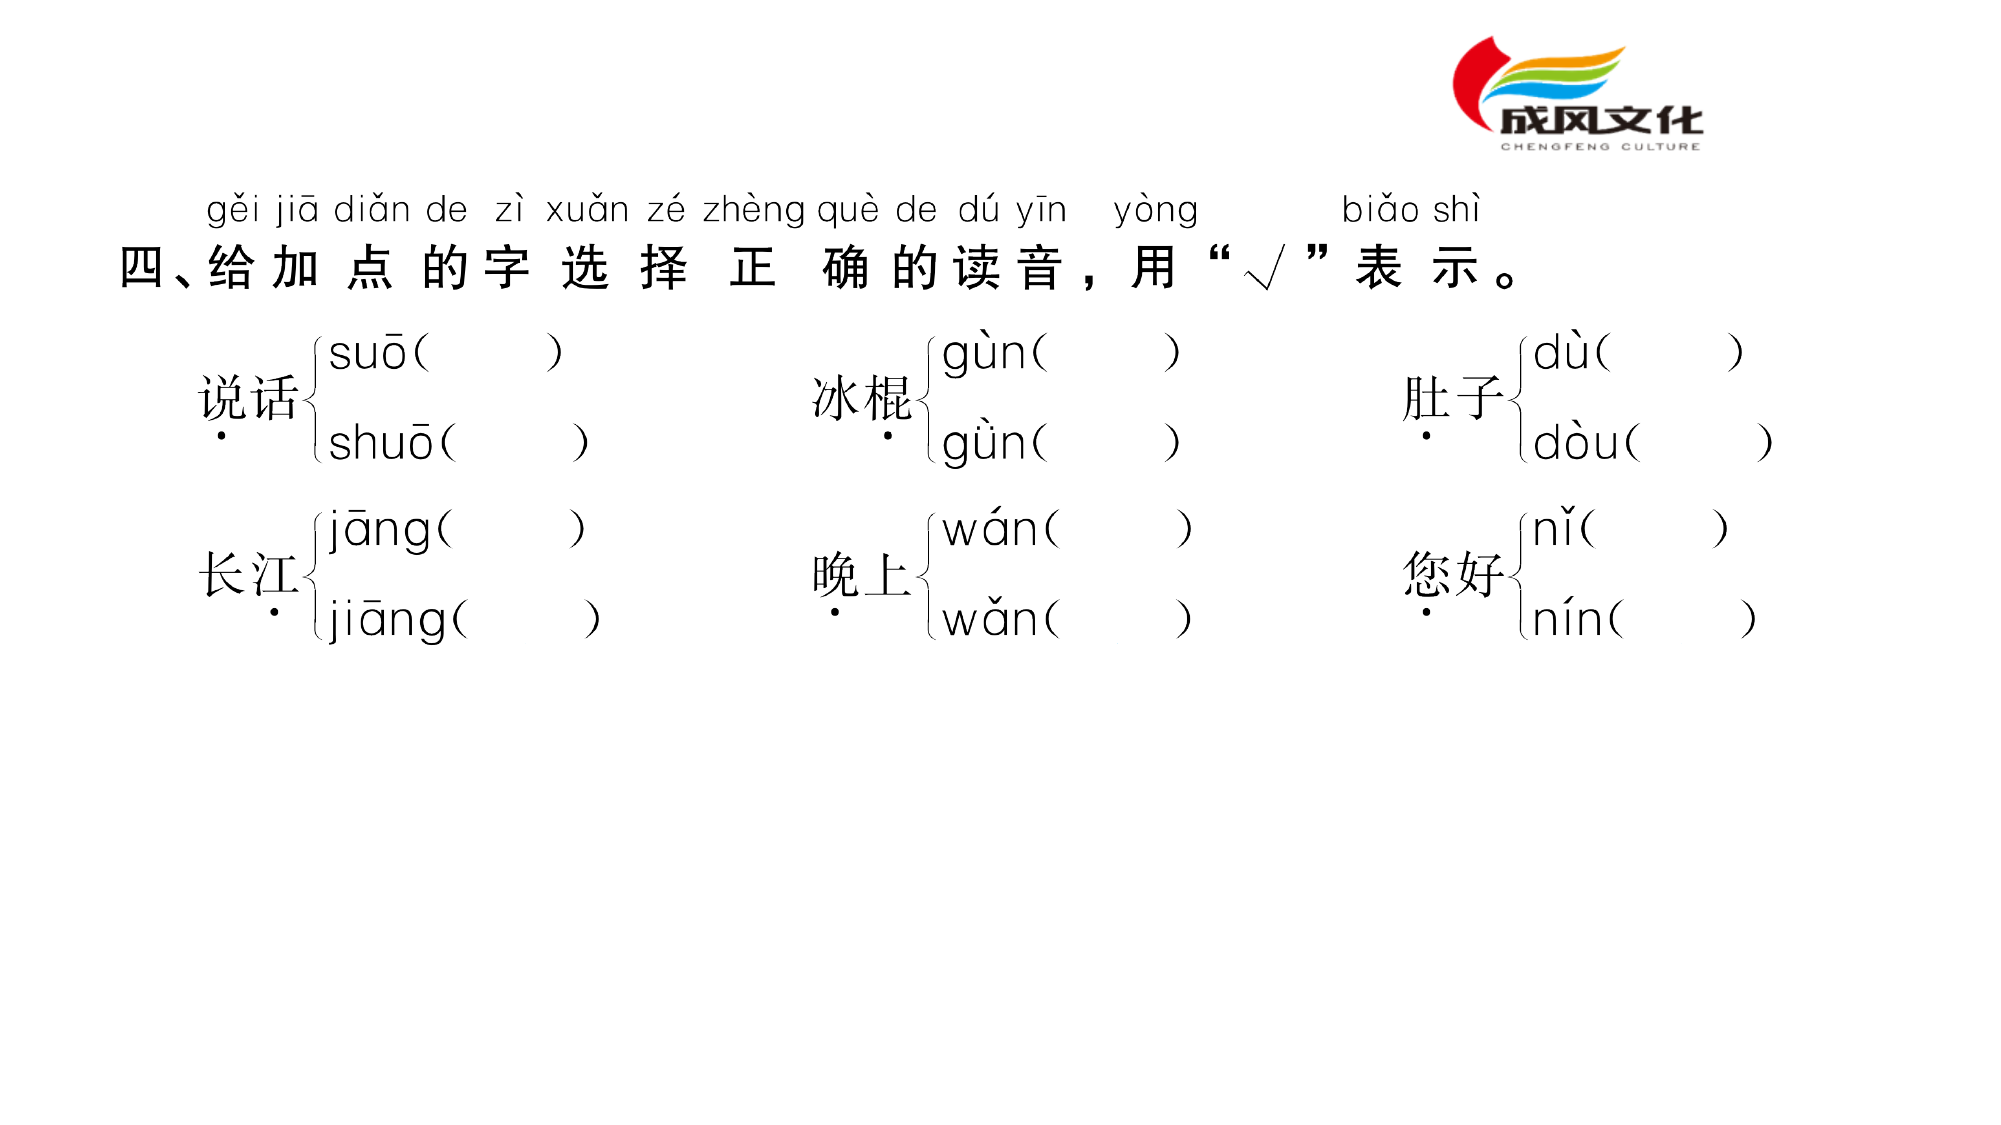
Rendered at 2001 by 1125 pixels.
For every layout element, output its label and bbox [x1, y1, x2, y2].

picture [118, 30, 2000, 647]
